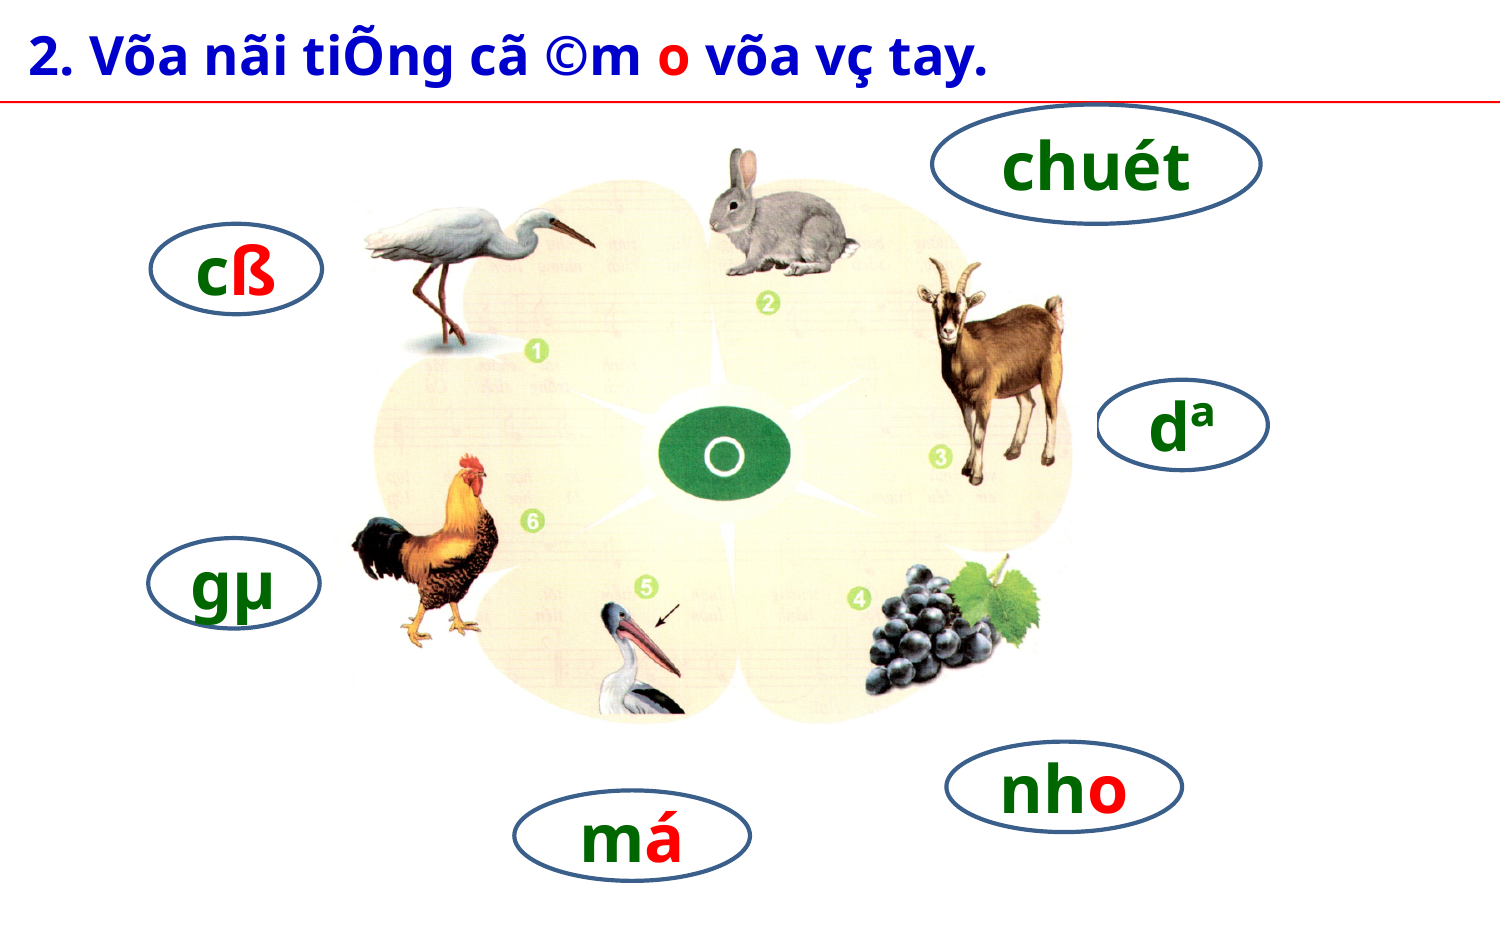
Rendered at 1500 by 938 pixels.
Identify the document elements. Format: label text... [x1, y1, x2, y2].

text_box gµ [146, 535, 322, 631]
text_box dª [1102, 377, 1270, 473]
text_box 2. Võa nãi tiÕng cã ©m o võa vç tay. [14, 13, 1034, 94]
text_box má [512, 788, 753, 883]
text_box chuét [945, 102, 1263, 226]
text_box cß [148, 221, 325, 317]
picture [333, 139, 1097, 740]
text_box nho [944, 741, 1185, 835]
